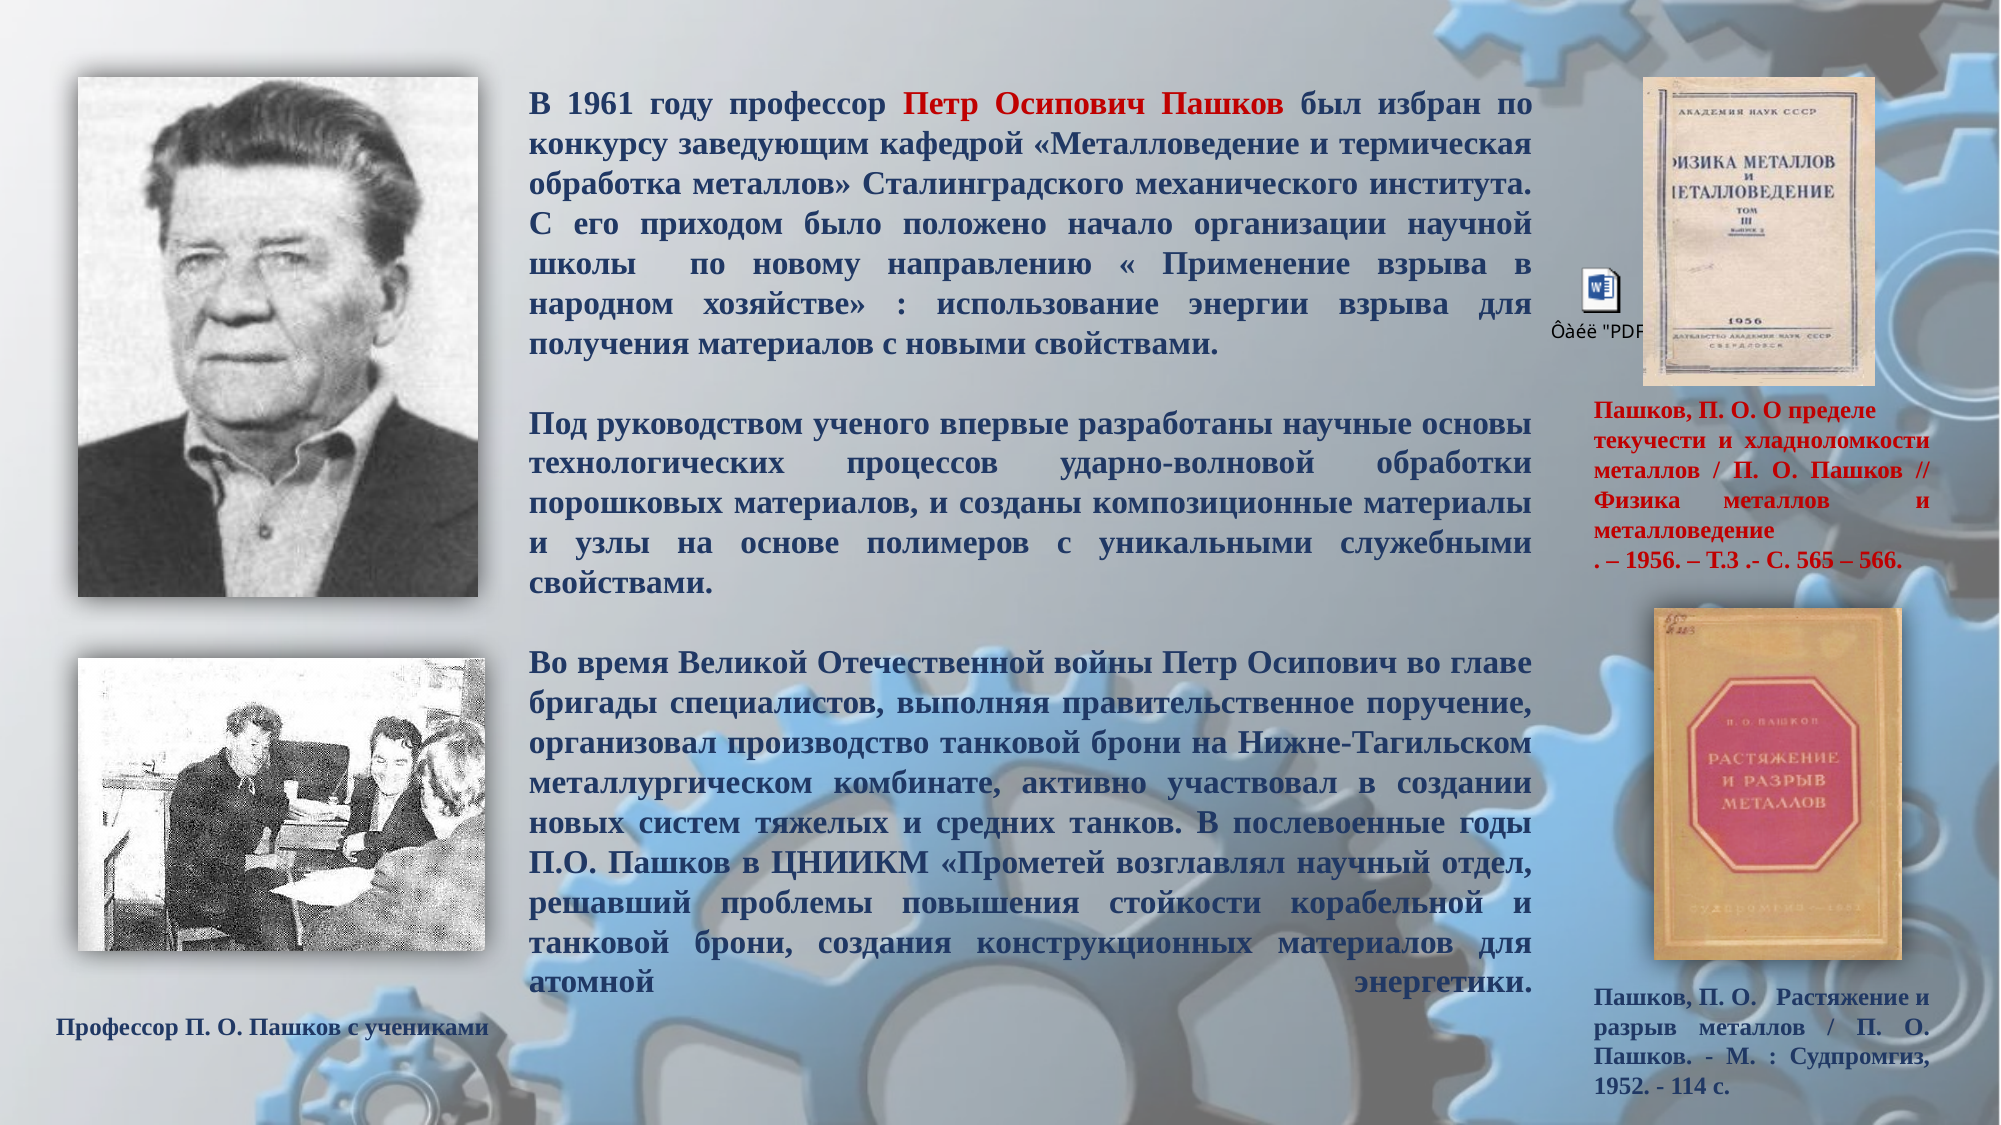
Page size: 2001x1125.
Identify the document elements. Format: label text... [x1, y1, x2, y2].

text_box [1526, 261, 1637, 390]
text_box [743, 441, 1337, 501]
picture [77, 658, 485, 951]
text_box Пашков, П. О. Растяжение и разрыв металлов / П. О. Пашков. - М. : Судпромгиз, 1952. - 114 с. [1578, 972, 1946, 1125]
picture [1642, 77, 1876, 387]
text_box Пашков, П. О. О пределе текучести и хладноломкости металлов / П. О. Пашков // Физика металлов и металловедение . – 1956. – Т.3 .- С. 565 – 566. [1578, 385, 1946, 581]
picture [77, 77, 478, 598]
text_box Профессор П. О. Пашков с учениками [40, 1003, 515, 1048]
text_box В 1961 году профессор Петр Осипович Пашков был избран по конкурсу заведующим кафедрой «Металловедение и термическая обработка металлов» Сталинградского механического института. С его приходом было положено начало организации научной школы по новому направлению « Применение взрыва в народном хозяйстве» : использование энергии взрыва для получения материалов с новыми свойствами. Под руководством ученого впервые разработаны научные основы технологических процессов ударно-волновой обработки порошковых материалов, и созданы композиционные материалы и узлы на основе полимеров с уникальными служебными свойствами. Во время Великой Отечественной войны Петр Осипович во главе бригады специалистов, выполняя правительственное поручение, организовал производство танковой брони на Нижне-Тагильском металлургическом комбинате, активно участвовал в создании новых систем тяжелых и средних танков. В послевоенные годы П.О. Пашков в ЦНИИКМ «Прометей возглавлял научный отдел, решавший проблемы повышения стойкости корабельной и танковой брони, создания конструкционных материалов для атомной энергетики. [514, 74, 1549, 1092]
picture [1654, 607, 1903, 961]
